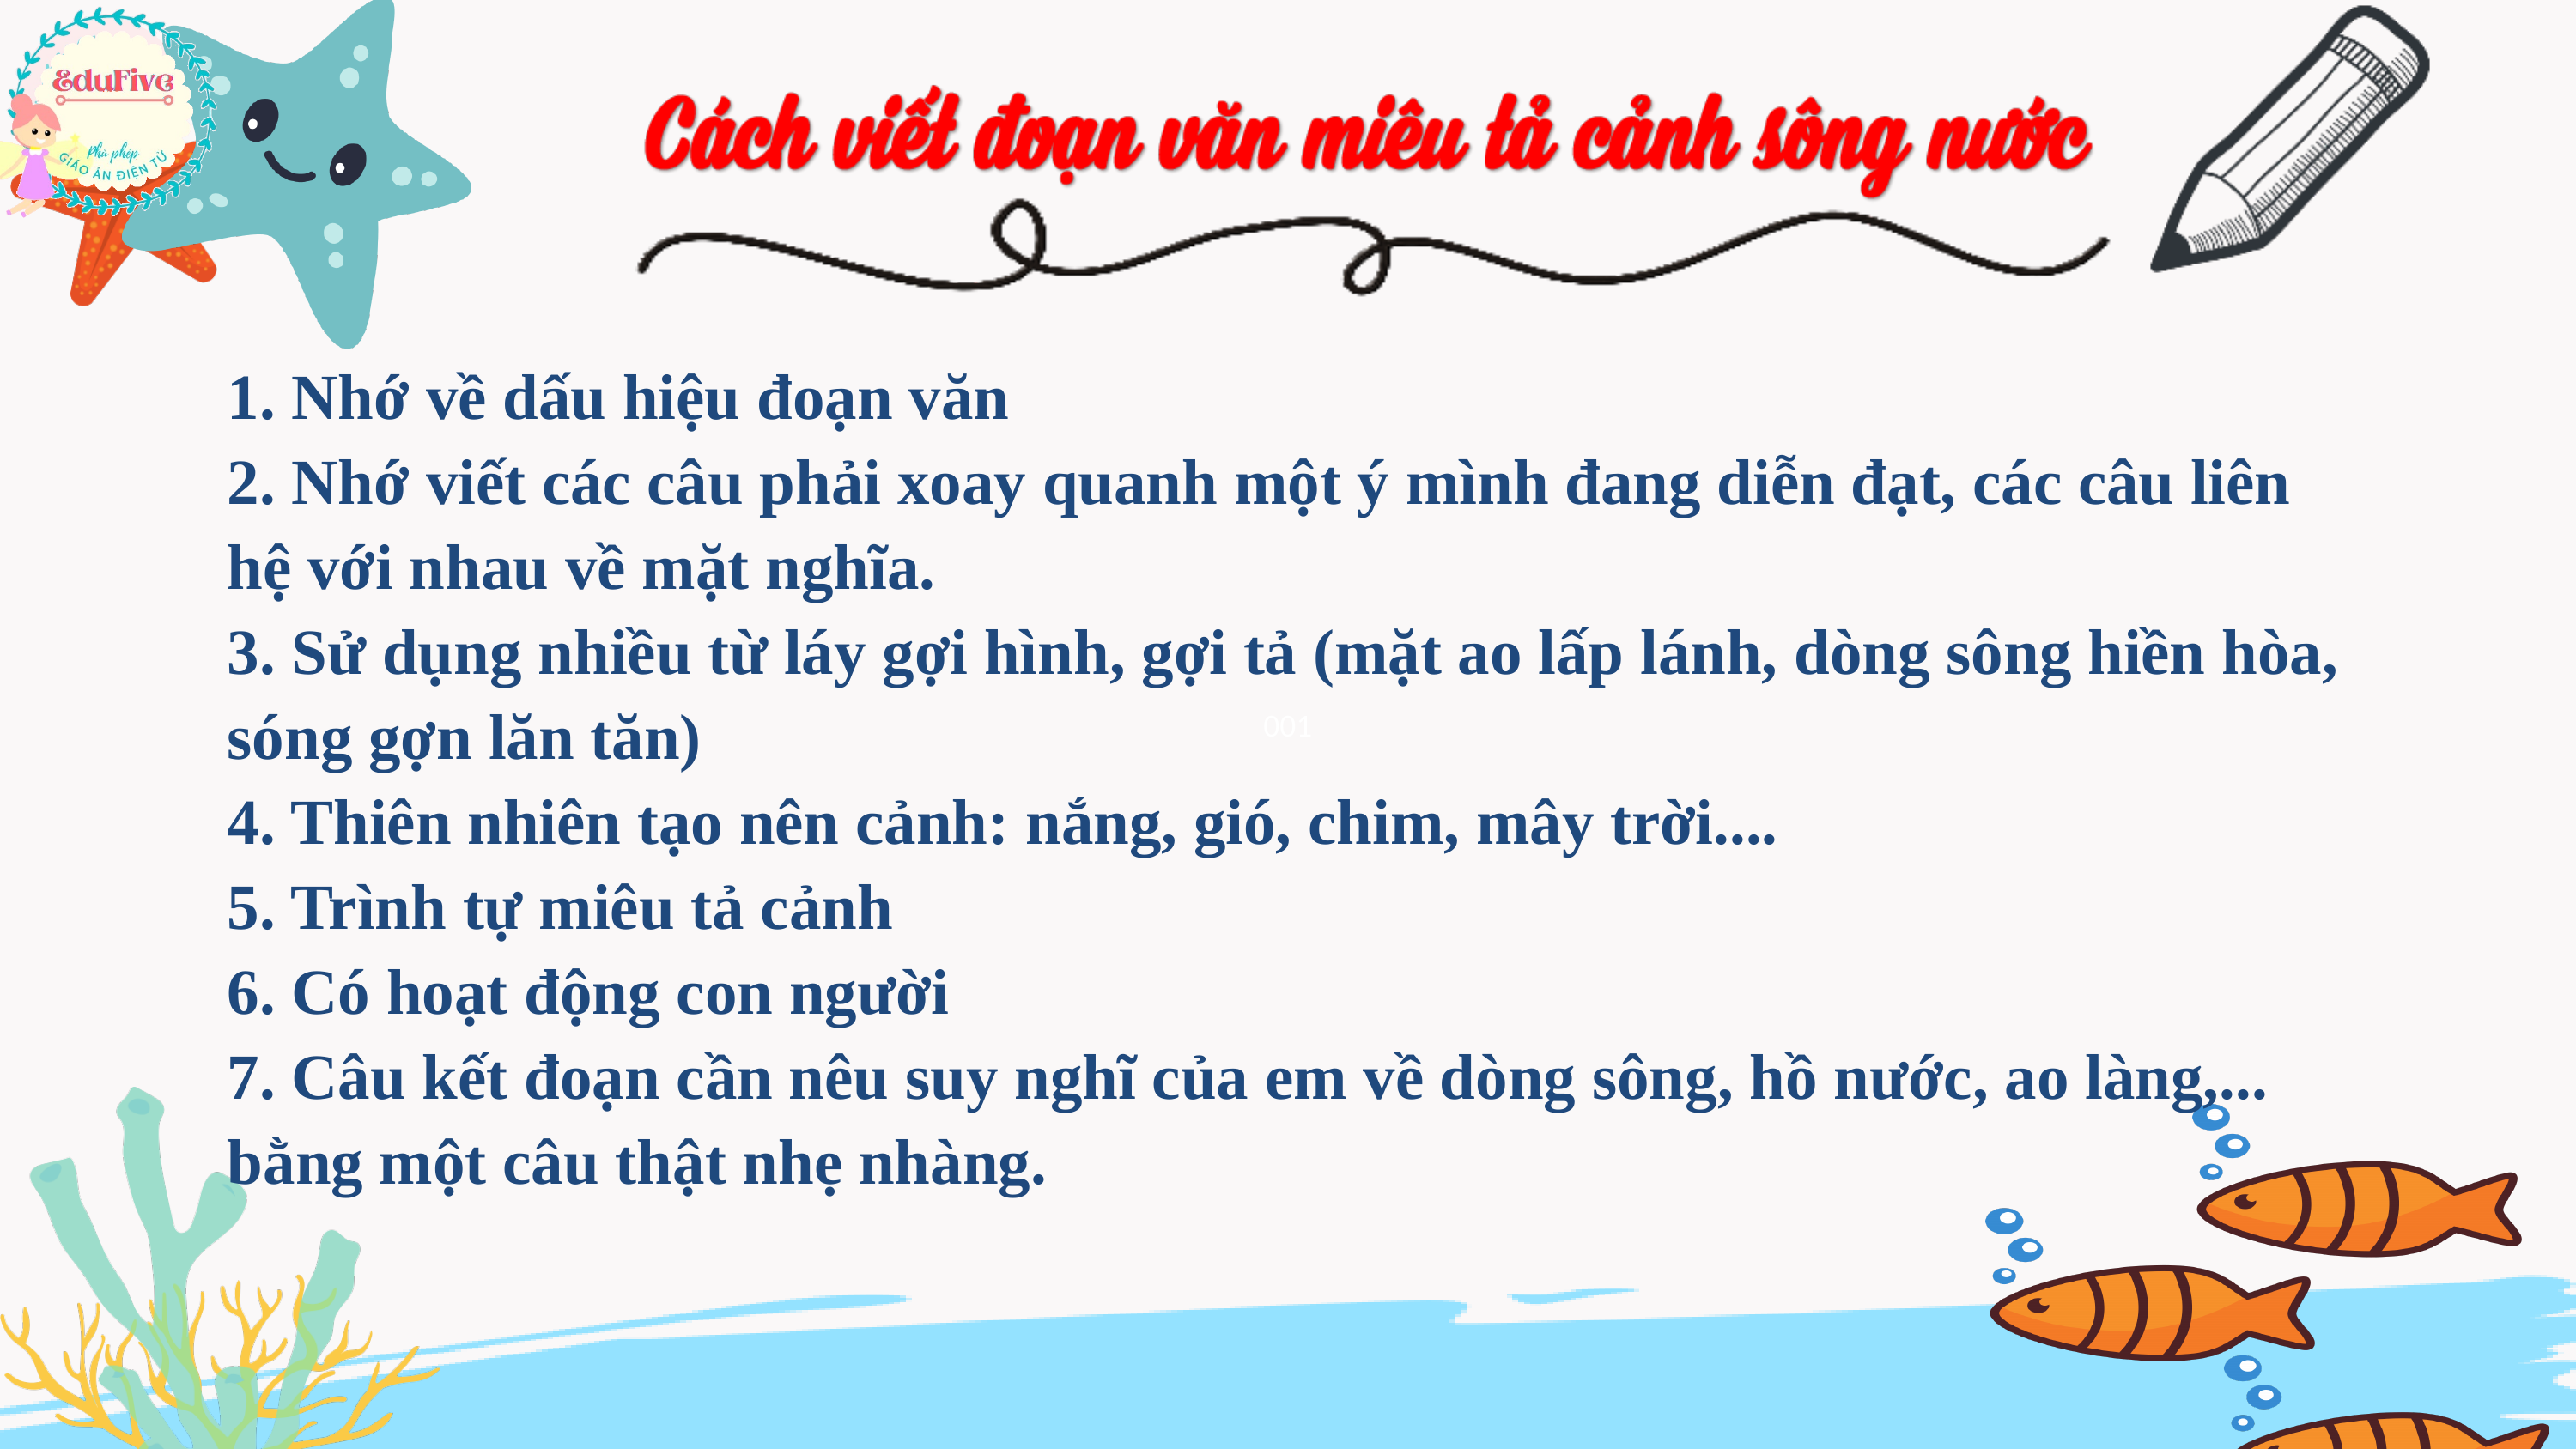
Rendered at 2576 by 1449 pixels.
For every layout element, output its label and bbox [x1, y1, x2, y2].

text_box [0, 0, 2576, 1449]
picture [622, 0, 2453, 326]
picture [0, 0, 245, 243]
